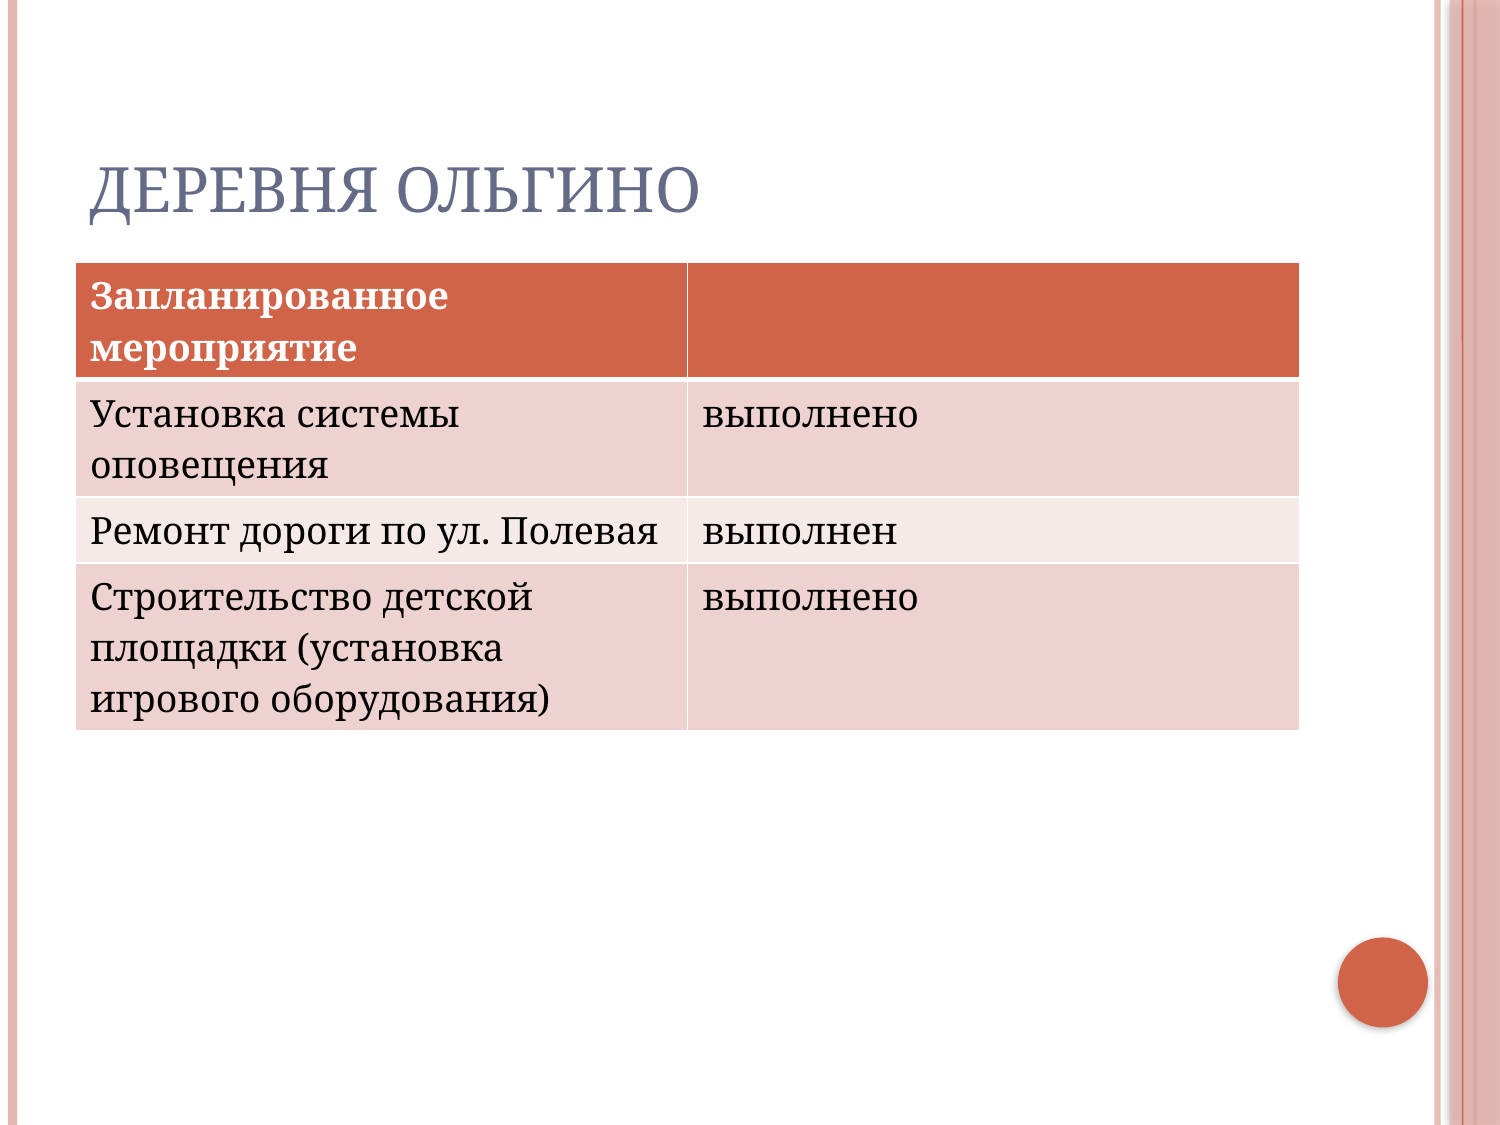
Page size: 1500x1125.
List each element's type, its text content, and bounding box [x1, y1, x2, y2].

table_cell выполнен [688, 498, 1299, 562]
table_cell выполнено [688, 382, 1299, 496]
table_cell выполнено [688, 564, 1299, 730]
table_cell Установка системы оповещения [76, 382, 687, 496]
table_header Запланированное мероприятие [76, 263, 687, 377]
table_header [688, 263, 1299, 377]
table_cell Строительство детской площадки (установка игрового оборудования) [76, 564, 687, 730]
title Деревня Ольгино [75, 45, 1300, 233]
table_cell Ремонт дороги по ул. Полевая [76, 498, 687, 562]
